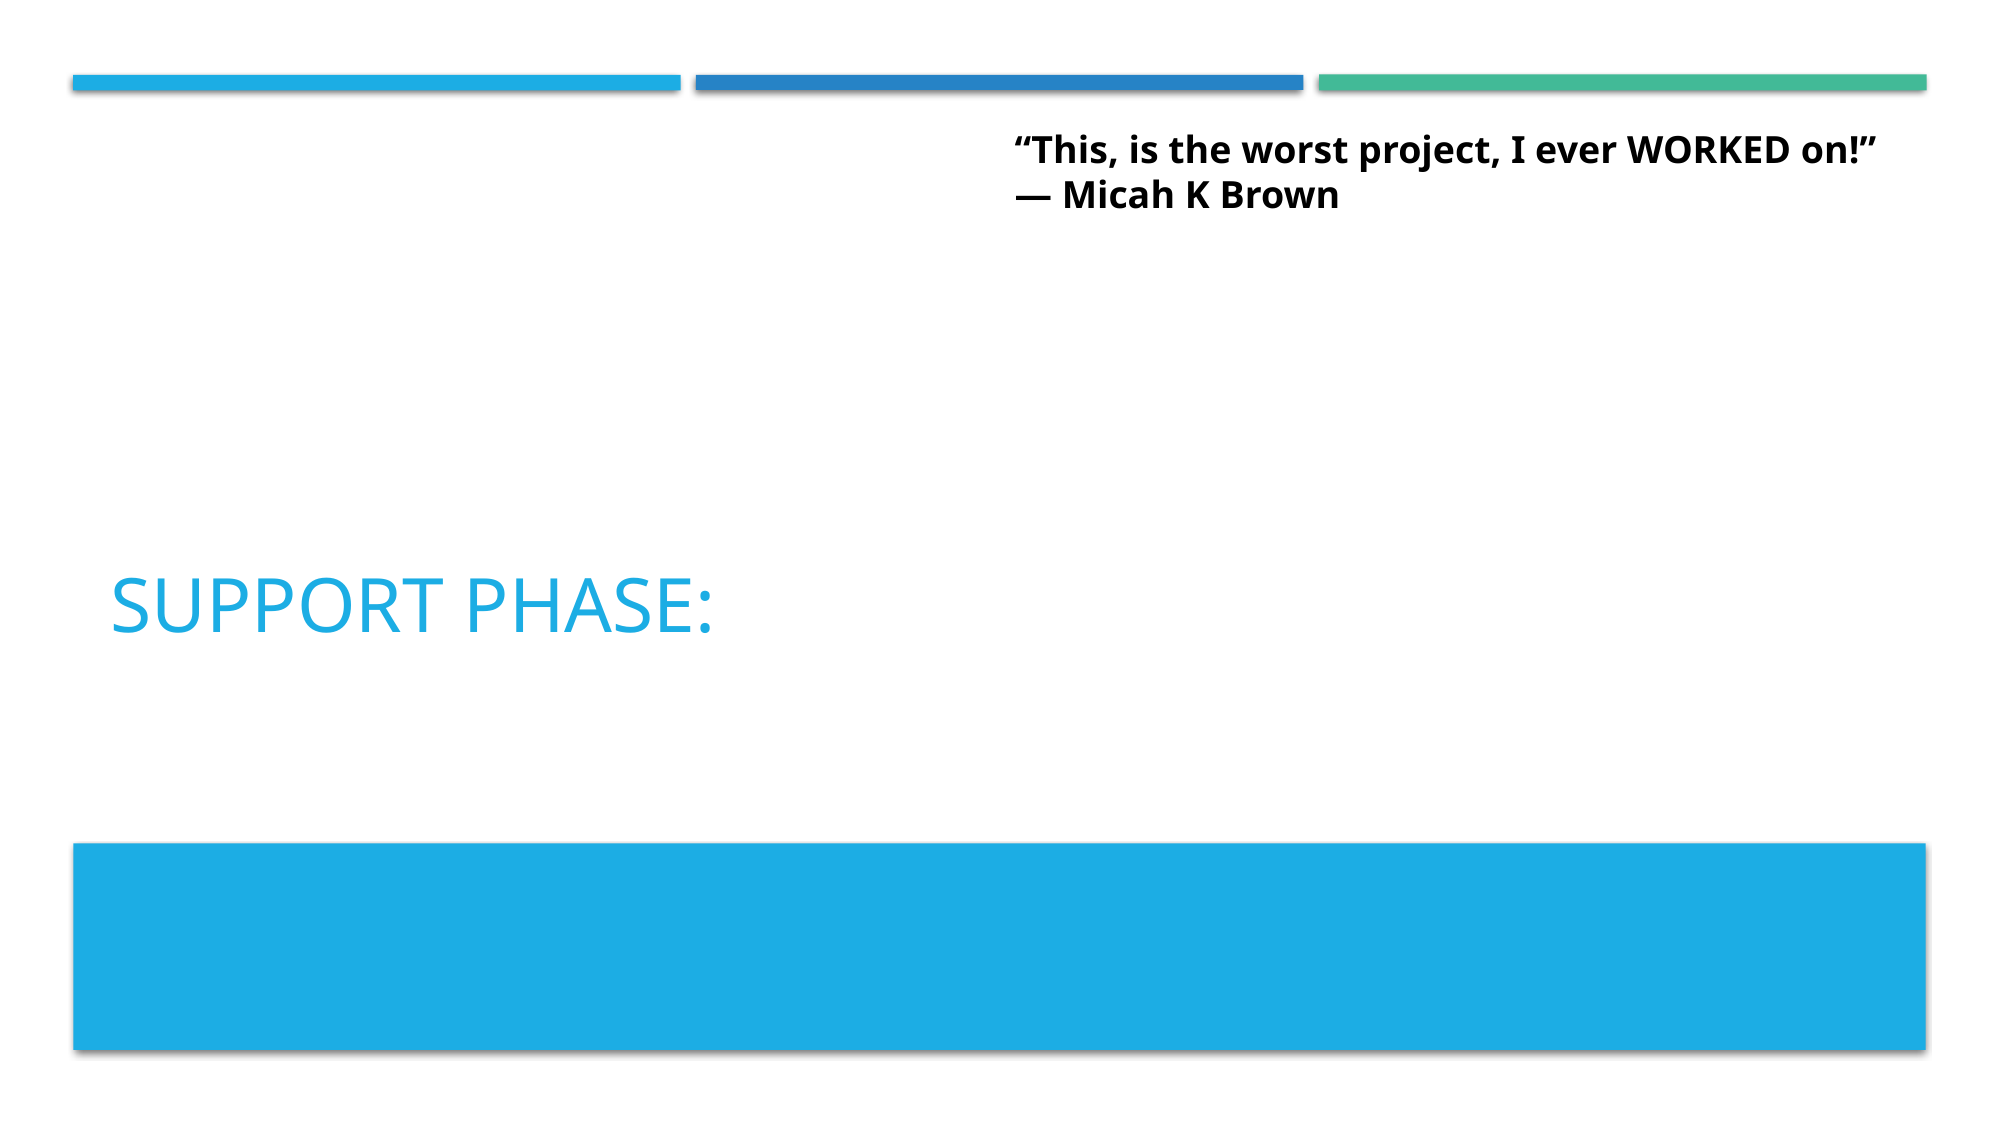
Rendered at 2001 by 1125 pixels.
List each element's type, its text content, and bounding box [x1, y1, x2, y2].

title Support Phase: [95, 499, 1905, 745]
text_box “This, is the worst project, I ever WORKED on!” ― Micah K Brown [999, 118, 1930, 224]
